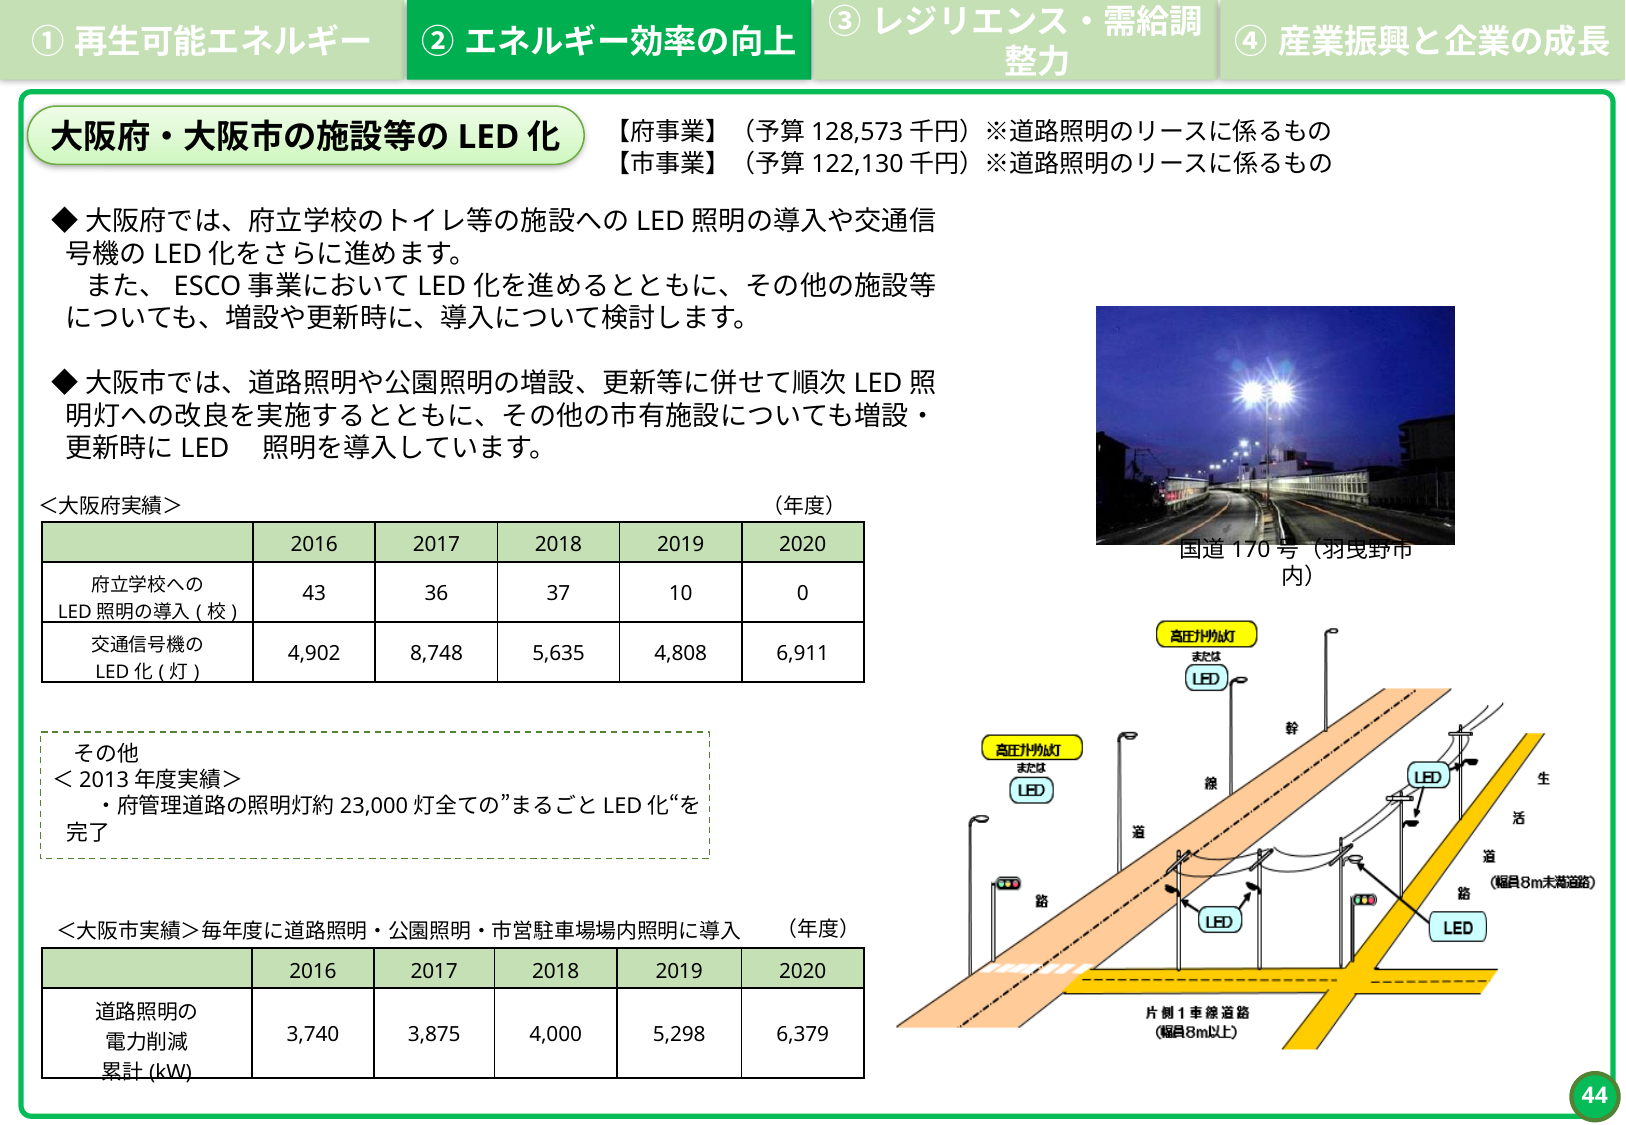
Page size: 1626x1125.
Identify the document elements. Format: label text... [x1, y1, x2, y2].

table_header 2019 [618, 950, 741, 987]
table_cell 0 [743, 563, 863, 621]
table_cell 3,740 [253, 989, 373, 1077]
text_box ◆大阪府では、府立学校のトイレ等の施設へのLED照明の導入や交通信号機のLED化をさらに進めます。 また、ESCO事業においてLED化を進めるとともに、その他の施設等についても、増設や更新時に、導入について検討します。 ◆大阪市では、道路照明や公園照明の増設、更新等に併せて順次LED照明灯への改良を実施するとともに、その他の市有施設についても増設・更新時にLED 照明を導入しています。 [36, 196, 951, 471]
table_cell 府立学校への LED照明の導入(校) [43, 563, 252, 621]
table_cell 5,635 [498, 623, 619, 681]
table_cell 10 [620, 563, 741, 621]
table_header 2018 [498, 523, 619, 561]
text_box [18, 89, 1616, 1119]
table_cell 4,902 [254, 623, 374, 681]
table_cell 37 [498, 563, 619, 621]
table_header 2016 [254, 523, 374, 561]
table_header 2020 [743, 523, 863, 561]
table_cell 36 [376, 563, 497, 621]
text_box ② エネルギー効率の向上 [406, 0, 810, 80]
text_box 【府事業】（予算128,573千円）※道路照明のリースに係るもの [605, 115, 1417, 146]
text_box （年度） [761, 907, 878, 948]
text_box ④ 産業振興と企業の成長 [1220, 0, 1625, 80]
table_header [43, 950, 251, 987]
text_box （年度） [748, 485, 864, 526]
table_cell 6,379 [742, 989, 863, 1077]
table_cell 交通信号機の LED化(灯) [43, 623, 252, 681]
table_header 2019 [620, 523, 741, 561]
table_header 2016 [253, 950, 373, 987]
table_cell 43 [254, 563, 374, 621]
text_box ① 再生可能エネルギー [0, 0, 404, 80]
table_cell 6,911 [743, 623, 863, 681]
table_header 2018 [495, 950, 616, 987]
text_box ＜大阪府実績＞ [23, 485, 212, 526]
table_header [43, 523, 252, 561]
table_header 2017 [376, 523, 497, 561]
text_box 【市事業】（予算122,130千円）※道路照明のリースに係るもの [605, 147, 1375, 178]
table_cell 4,808 [620, 623, 741, 681]
table_cell 4,000 [495, 989, 616, 1077]
table_header 2017 [375, 950, 494, 987]
text_box 国道170号（羽曳野市内） [1160, 553, 1434, 589]
table_cell 8,748 [376, 623, 497, 681]
table_header 2020 [742, 949, 863, 987]
picture [1096, 305, 1456, 545]
table_cell 5,298 [618, 989, 741, 1077]
picture [890, 613, 1598, 1056]
text_box ③ レジリエンス・需給調整力 [813, 0, 1217, 80]
text_box その他 ＜2013年度実績＞ ・府管理道路の照明灯約23,000灯全ての”まるごとLED化“を完了 [38, 730, 711, 861]
text_box 43 [1569, 1070, 1621, 1123]
table_cell 道路照明の 電力削減 累計(kW) [43, 989, 251, 1077]
text_box ＜大阪市実績＞毎年度に道路照明・公園照明・市営駐車場場内照明に導入 [41, 910, 768, 950]
text_box 大阪府・大阪市の施設等のLED化 [26, 105, 585, 166]
table_cell 3,875 [375, 989, 494, 1077]
